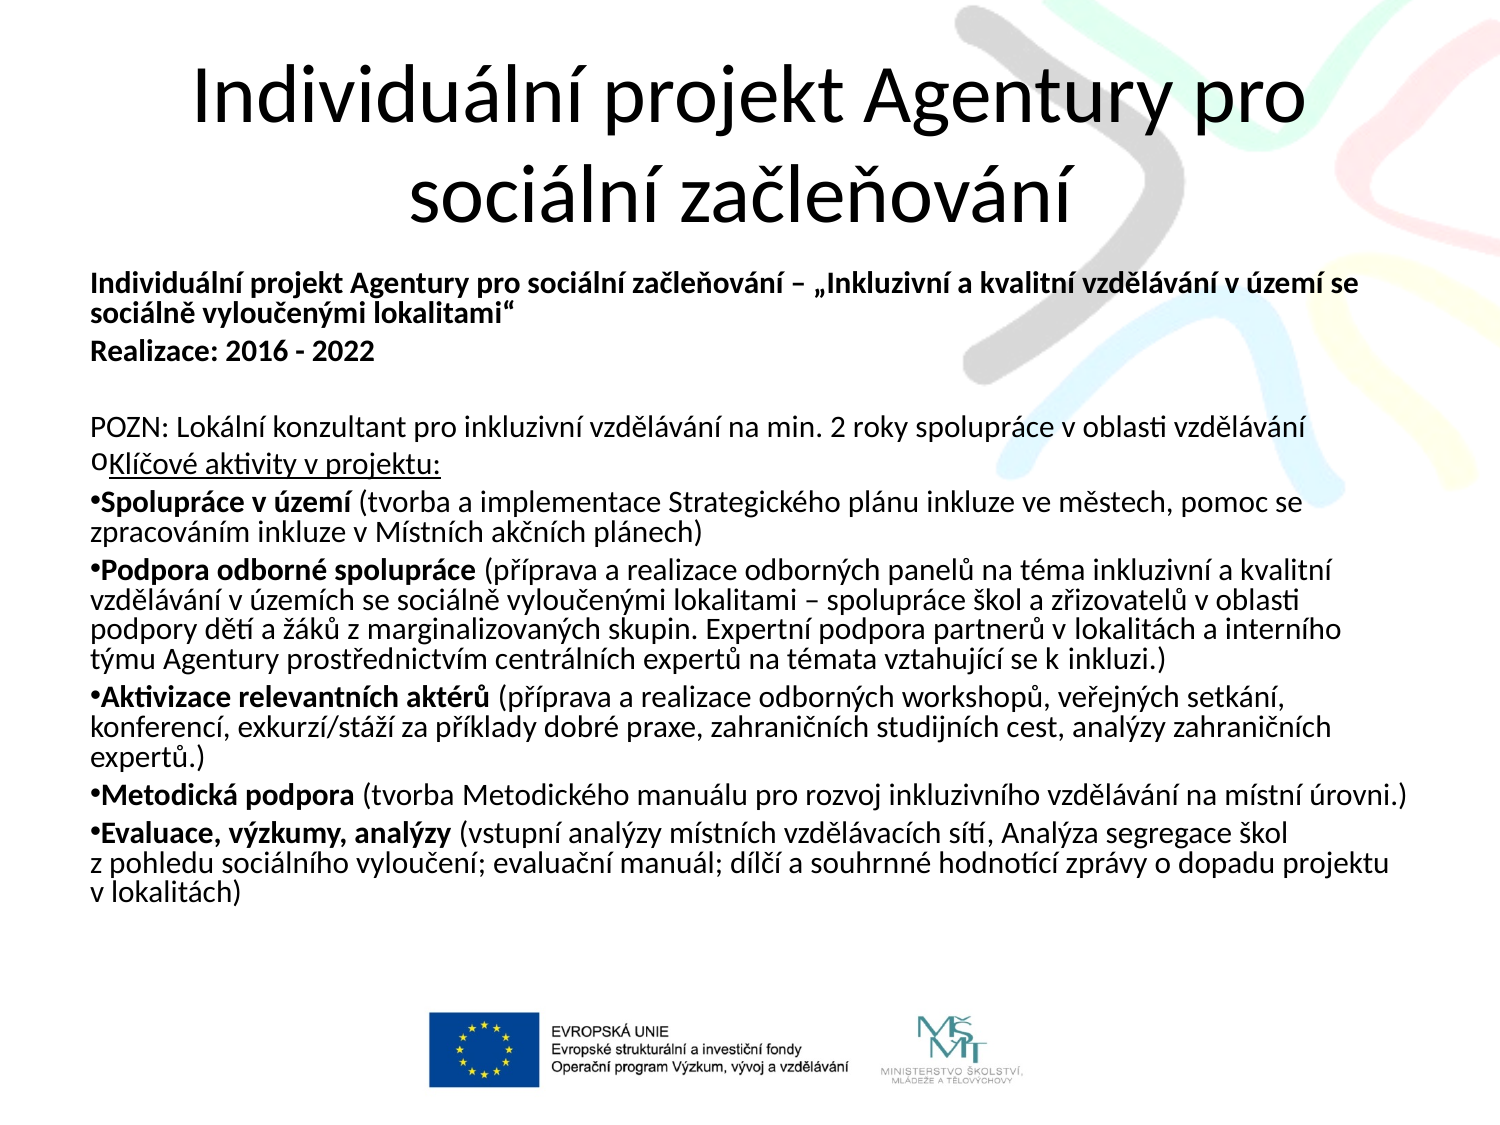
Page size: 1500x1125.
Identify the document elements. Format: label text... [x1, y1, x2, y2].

text_box Individuální projekt Agentury pro sociální začleňování – „Inkluzivní a kvalitní vzdělávání v území se sociálně vyloučenými lokalitami“ Realizace: 2016 - 2022 POZN: Lokální konzultant pro inkluzivní vzdělávání na min. 2 roky spolupráce v oblasti vzdělávání Klíčové aktivity v projektu: Spolupráce v území (tvorba a implementace Strategického plánu inkluze ve městech, pomoc se zpracováním inkluze v Místních akčních plánech) Podpora odborné spolupráce (příprava a realizace odborných panelů na téma inkluzivní a kvalitní vzdělávání v územích se sociálně vyloučenými lokalitami – spolupráce škol a zřizovatelů v oblasti podpory dětí a žáků z marginalizovaných skupin. Expertní podpora partnerů v lokalitách a interního týmu Agentury prostřednictvím centrálních expertů na témata vztahující se k inkluzi.) Aktivizace relevantních aktérů (příprava a realizace odborných workshopů, veřejných setkání, konferencí, exkurzí/stáží za příklady dobré praxe, zahraničních studijních cest, analýzy zahraničních expertů.) Metodická podpora (tvorba Metodického manuálu pro rozvoj inkluzivního vzdělávání na místní úrovni.) Evaluace, výzkumy, analýzy (vstupní analýzy místních vzdělávacích sítí, Analýza segregace škol z pohledu sociálního vyloučení; evaluační manuál; dílčí a souhrnné hodnotící zprávy o dopadu projektu v lokalitách) [74, 262, 1425, 1005]
picture [392, 1005, 1059, 1124]
title Individuální projekt Agentury pro sociální začleňování [75, 45, 1425, 233]
